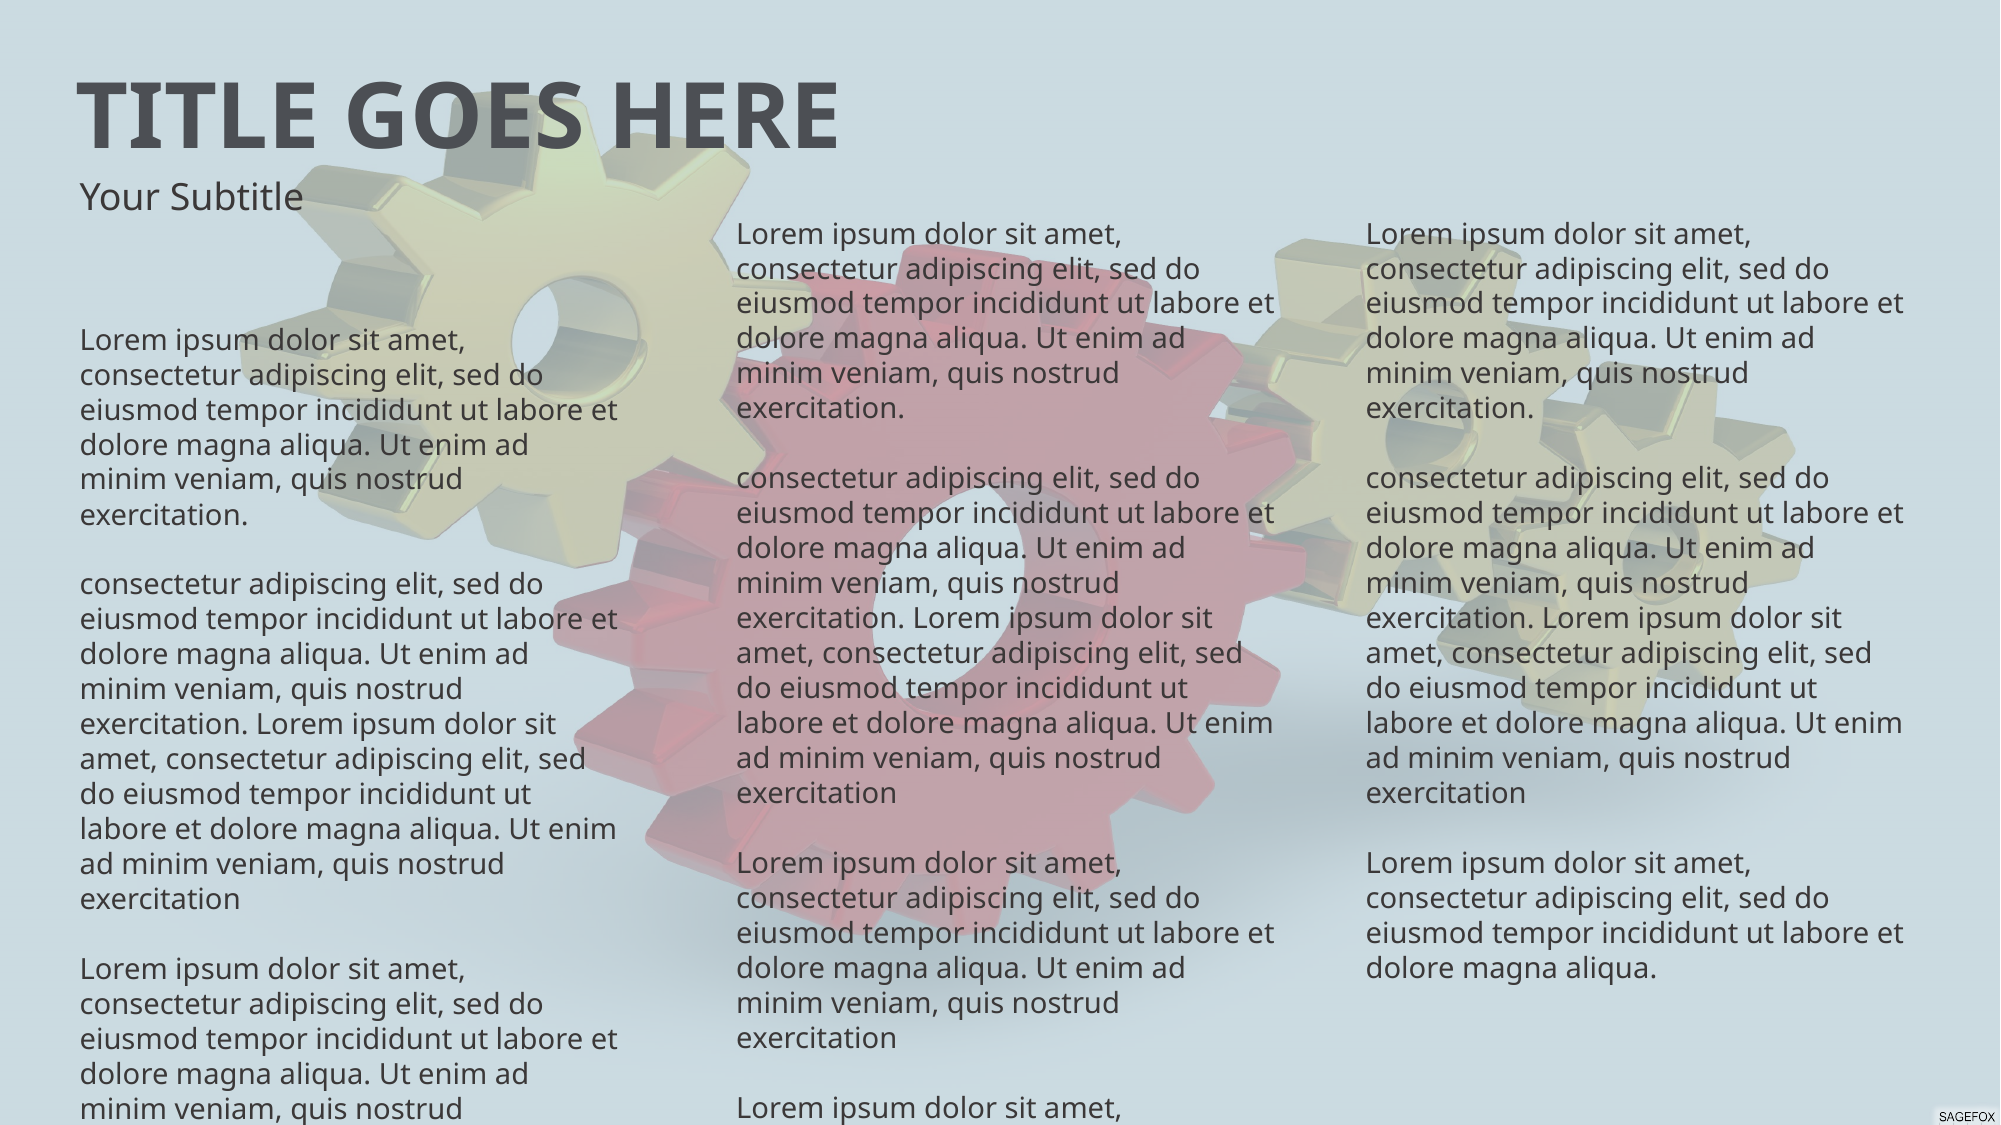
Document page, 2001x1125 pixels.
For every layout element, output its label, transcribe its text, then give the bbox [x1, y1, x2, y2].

text_box Lorem ipsum dolor sit amet, consectetur adipiscing elit, sed do eiusmod tempor incididunt ut labore et dolore magna aliqua. Ut enim ad minim veniam, quis nostrud exercitation. consectetur adipiscing elit, sed do eiusmod tempor incididunt ut labore et dolore magna aliqua. Ut enim ad minim veniam, quis nostrud exercitation. Lorem ipsum dolor sit amet, consectetur adipiscing elit, sed do eiusmod tempor incididunt ut labore et dolore magna aliqua. Ut enim ad minim veniam, quis nostrud exercitation Lorem ipsum dolor sit amet, consectetur adipiscing elit, sed do eiusmod tempor incididunt ut labore et dolore magna aliqua. Ut enim ad minim veniam, quis nostrud exercitation. [64, 313, 635, 1125]
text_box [60, 49, 1020, 227]
text_box Lorem ipsum dolor sit amet, consectetur adipiscing elit, sed do eiusmod tempor incididunt ut labore et dolore magna aliqua. Ut enim ad minim veniam, quis nostrud exercitation. consectetur adipiscing elit, sed do eiusmod tempor incididunt ut labore et dolore magna aliqua. Ut enim ad minim veniam, quis nostrud exercitation. Lorem ipsum dolor sit amet, consectetur adipiscing elit, sed do eiusmod tempor incididunt ut labore et dolore magna aliqua. Ut enim ad minim veniam, quis nostrud exercitation Lorem ipsum dolor sit amet, consectetur adipiscing elit, sed do eiusmod tempor incididunt ut labore et dolore magna aliqua. [1350, 207, 1921, 992]
picture [1936, 1111, 1997, 1125]
text_box Lorem ipsum dolor sit amet, consectetur adipiscing elit, sed do eiusmod tempor incididunt ut labore et dolore magna aliqua. Ut enim ad minim veniam, quis nostrud exercitation. consectetur adipiscing elit, sed do eiusmod tempor incididunt ut labore et dolore magna aliqua. Ut enim ad minim veniam, quis nostrud exercitation. Lorem ipsum dolor sit amet, consectetur adipiscing elit, sed do eiusmod tempor incididunt ut labore et dolore magna aliqua. Ut enim ad minim veniam, quis nostrud exercitation Lorem ipsum dolor sit amet, consectetur adipiscing elit, sed do eiusmod tempor incididunt ut labore et dolore magna aliqua. Ut enim ad minim veniam, quis nostrud exercitation Lorem ipsum dolor sit amet, consectetur adipiscing elit, sed do eiusmod. [721, 207, 1292, 1125]
